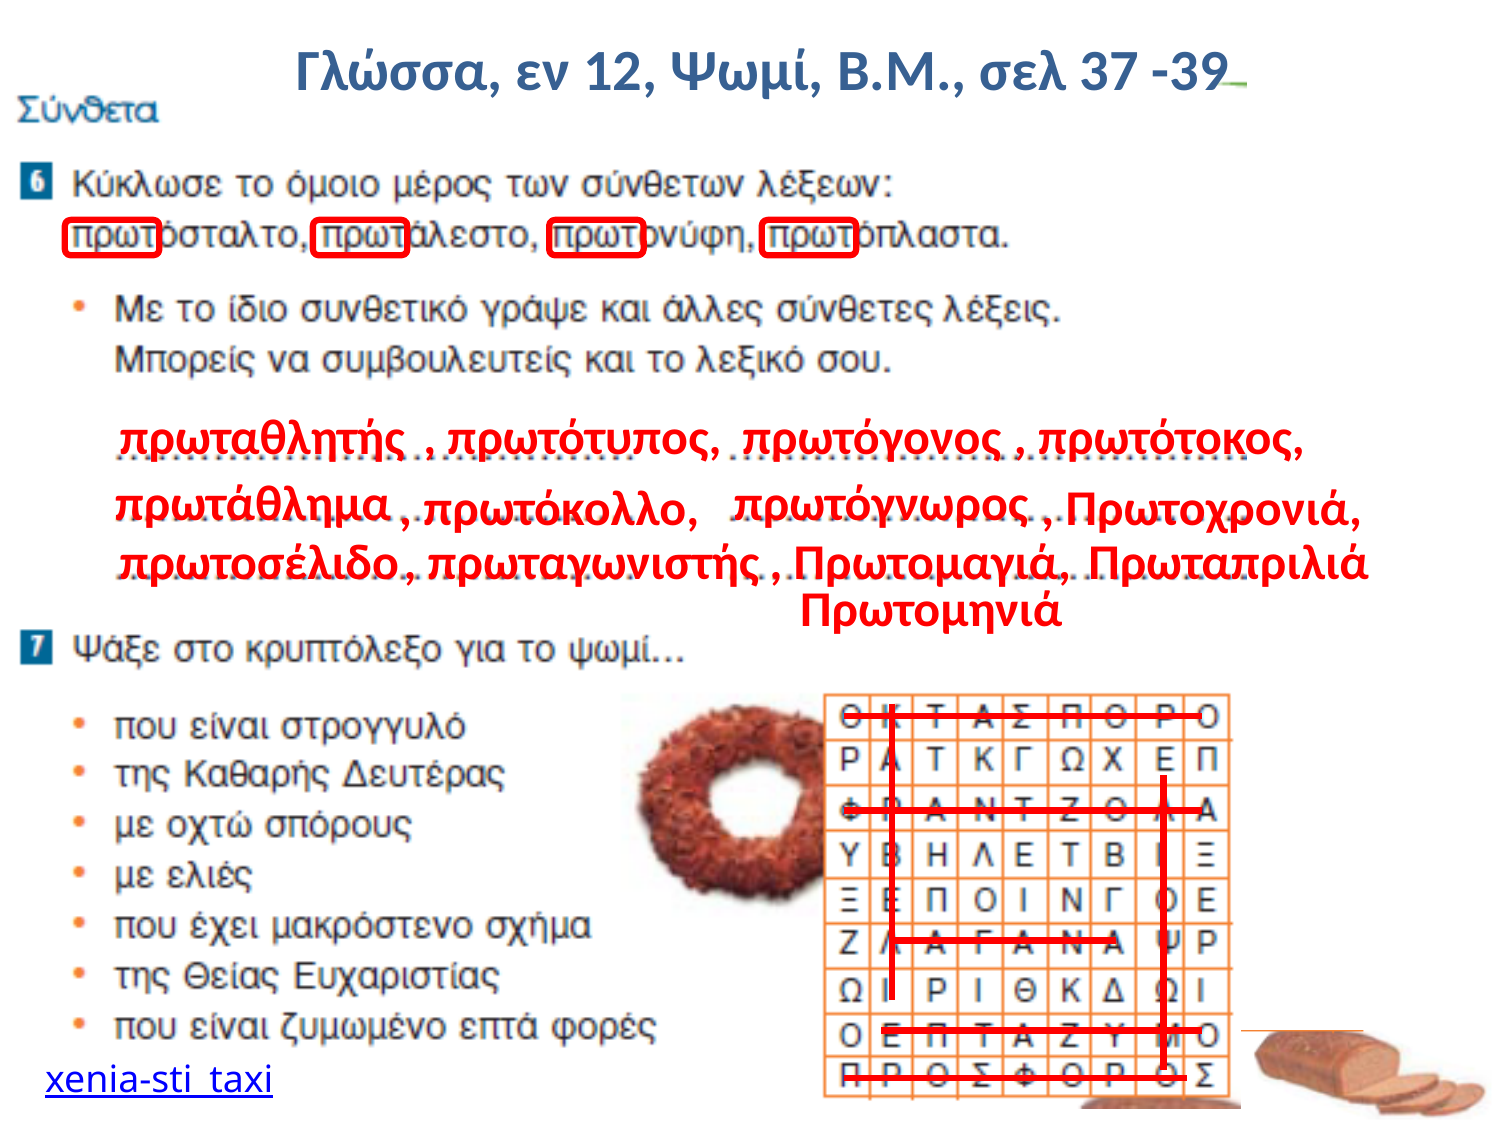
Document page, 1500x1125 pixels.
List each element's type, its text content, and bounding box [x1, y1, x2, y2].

text_box , Πρωτοχρονιά, [1251, 467, 1378, 522]
text_box , πρωτότοκος, [1251, 397, 1321, 467]
text_box Πρωταπριλιά [1251, 522, 1385, 597]
text_box Γλώσσα, εν 12, Ψωμί, Β.Μ., σελ 37 -39 [43, 8, 1483, 126]
picture [1241, 1030, 1495, 1125]
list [0, 69, 1247, 1110]
